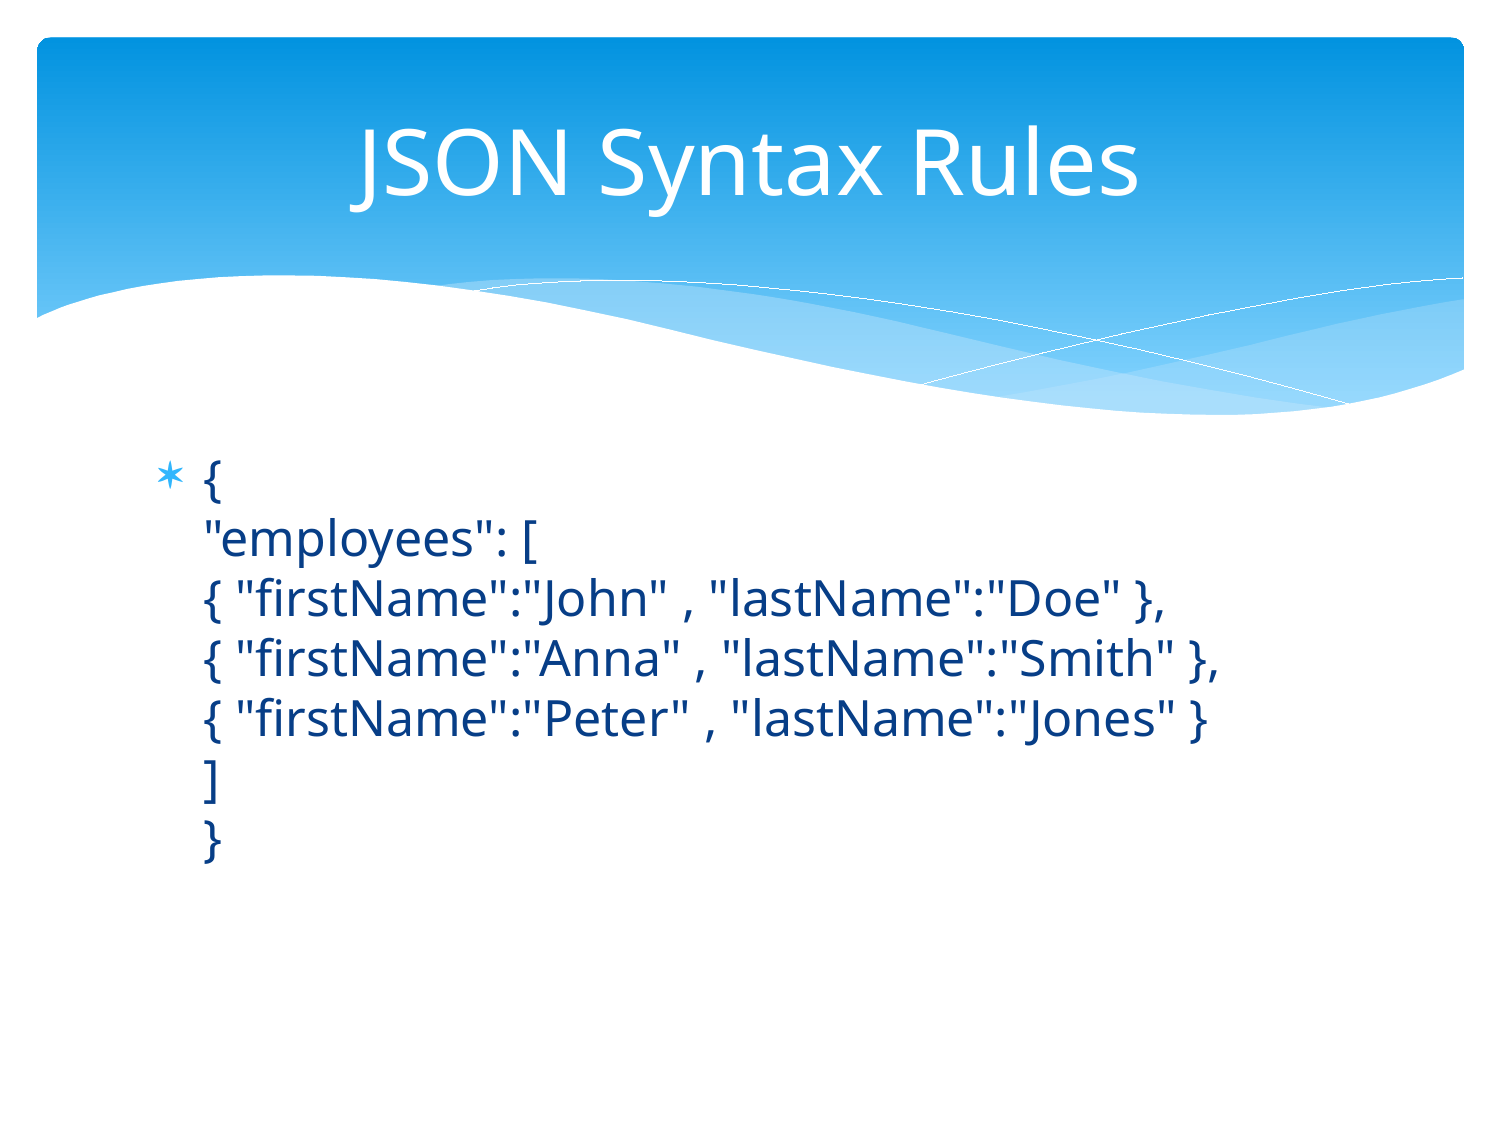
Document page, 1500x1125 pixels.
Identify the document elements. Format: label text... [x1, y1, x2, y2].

list { "employees": [ { "firstName":"John" , "lastName":"Doe" }, { "firstName":"Anna" , "lastName":"Smith" }, { "firstName":"Peter" , "lastName":"Jones" } ] } [143, 438, 1359, 1005]
title JSON Syntax Rules [75, 55, 1425, 261]
